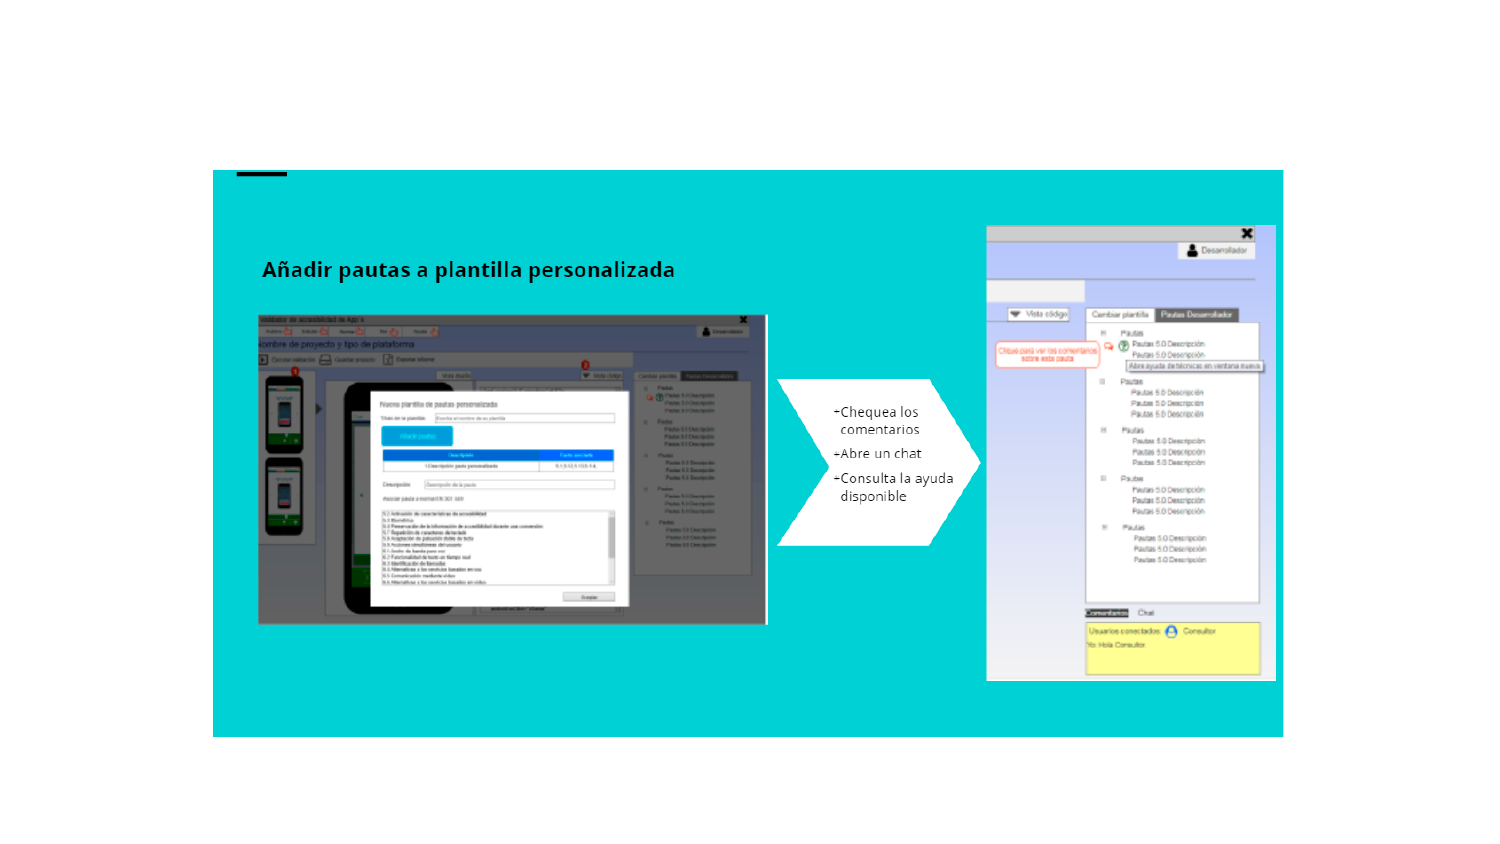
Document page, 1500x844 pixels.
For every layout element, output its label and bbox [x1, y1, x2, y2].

picture [182, 0, 1318, 844]
